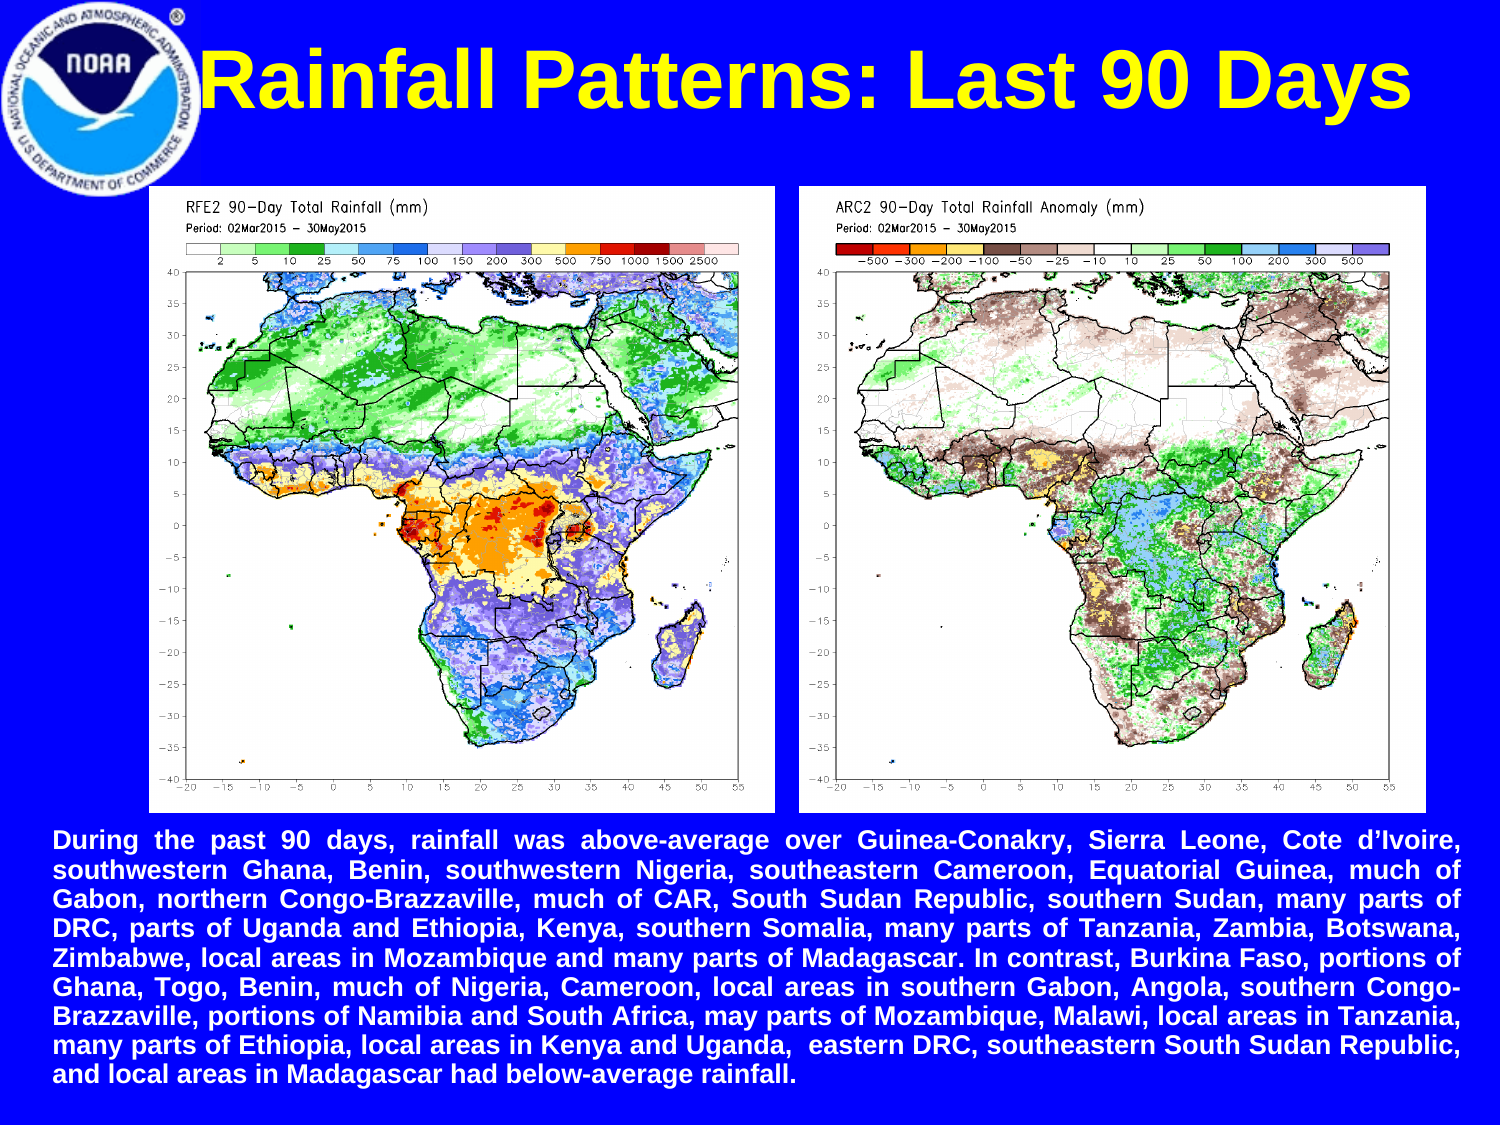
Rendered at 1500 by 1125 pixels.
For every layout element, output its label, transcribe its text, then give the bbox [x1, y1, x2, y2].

title Rainfall Patterns: Last 90 Days [174, 0, 1438, 150]
text_box During the past 90 days, rainfall was above-average over Guinea-Conakry, Sierra Leone, Cote d’Ivoire, southwestern Ghana, Benin, southwestern Nigeria, southeastern Cameroon, Equatorial Guinea, much of Gabon, northern Congo-Brazzaville, much of CAR, South Sudan Republic, southern Sudan, many parts of DRC, parts of Uganda and Ethiopia, Kenya, southern Somalia, many parts of Tanzania, Zambia, Botswana, Zimbabwe, local areas in Mozambique and many parts of Madagascar. In contrast, Burkina Faso, portions of Ghana, Togo, Benin, much of Nigeria, Cameroon, local areas in southern Gabon, Angola, southern Congo-Brazzaville, portions of Namibia and South Africa, may parts of Mozambique, Malawi, local areas in Tanzania, many parts of Ethiopia, local areas in Kenya and Uganda, eastern DRC, southeastern South Sudan Republic, and local areas in Madagascar had below-average rainfall. [37, 819, 1475, 1098]
picture [0, 0, 775, 813]
picture [799, 186, 1425, 813]
